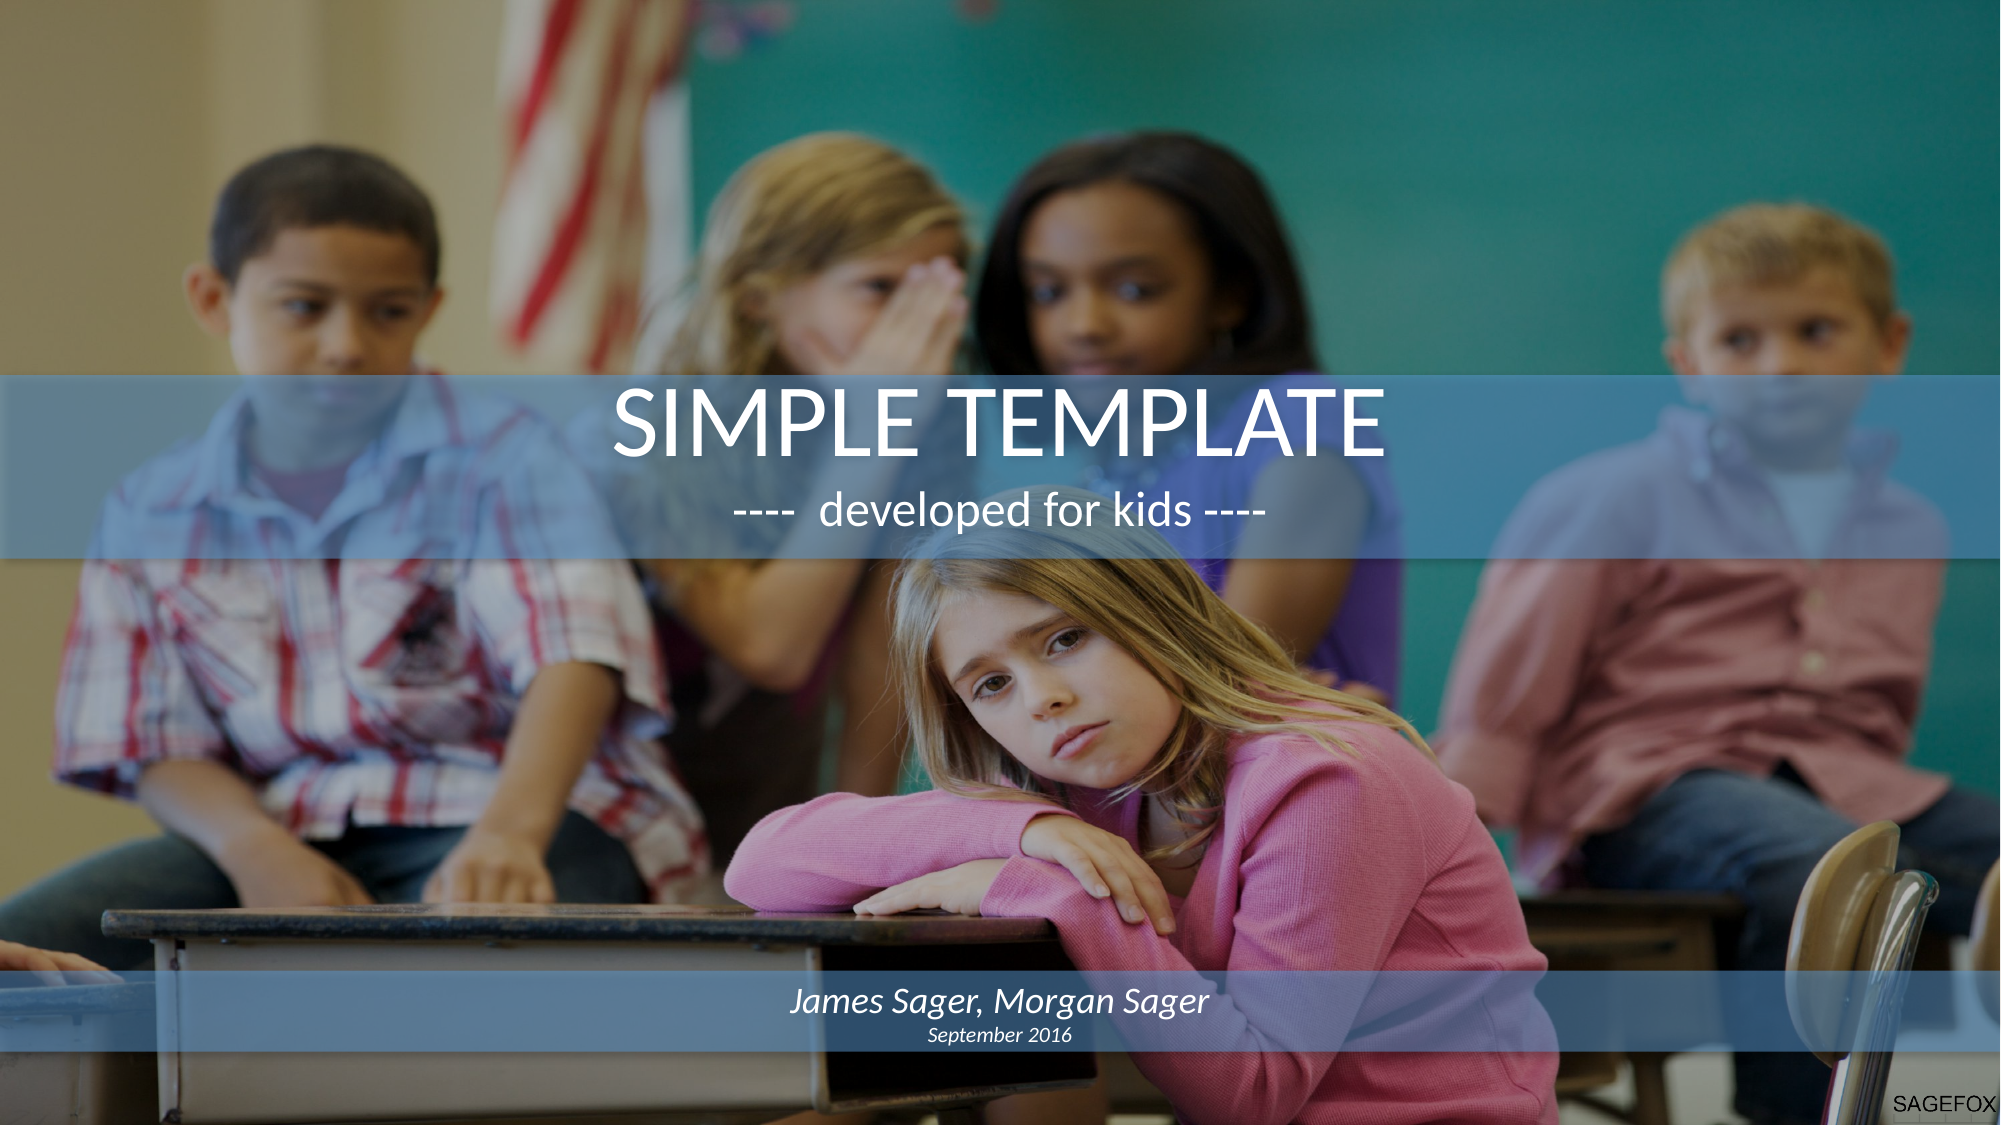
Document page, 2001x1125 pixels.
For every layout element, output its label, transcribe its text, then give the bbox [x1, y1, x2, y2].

text_box SIMPLE TEMPLATE ---- developed for kids ---- [0, 374, 2000, 560]
text_box [0, 565, 2000, 970]
text_box James Sager, Morgan Sager September 2016 [0, 970, 2000, 1053]
text_box [0, 1057, 2000, 1125]
text_box [0, 0, 2000, 374]
